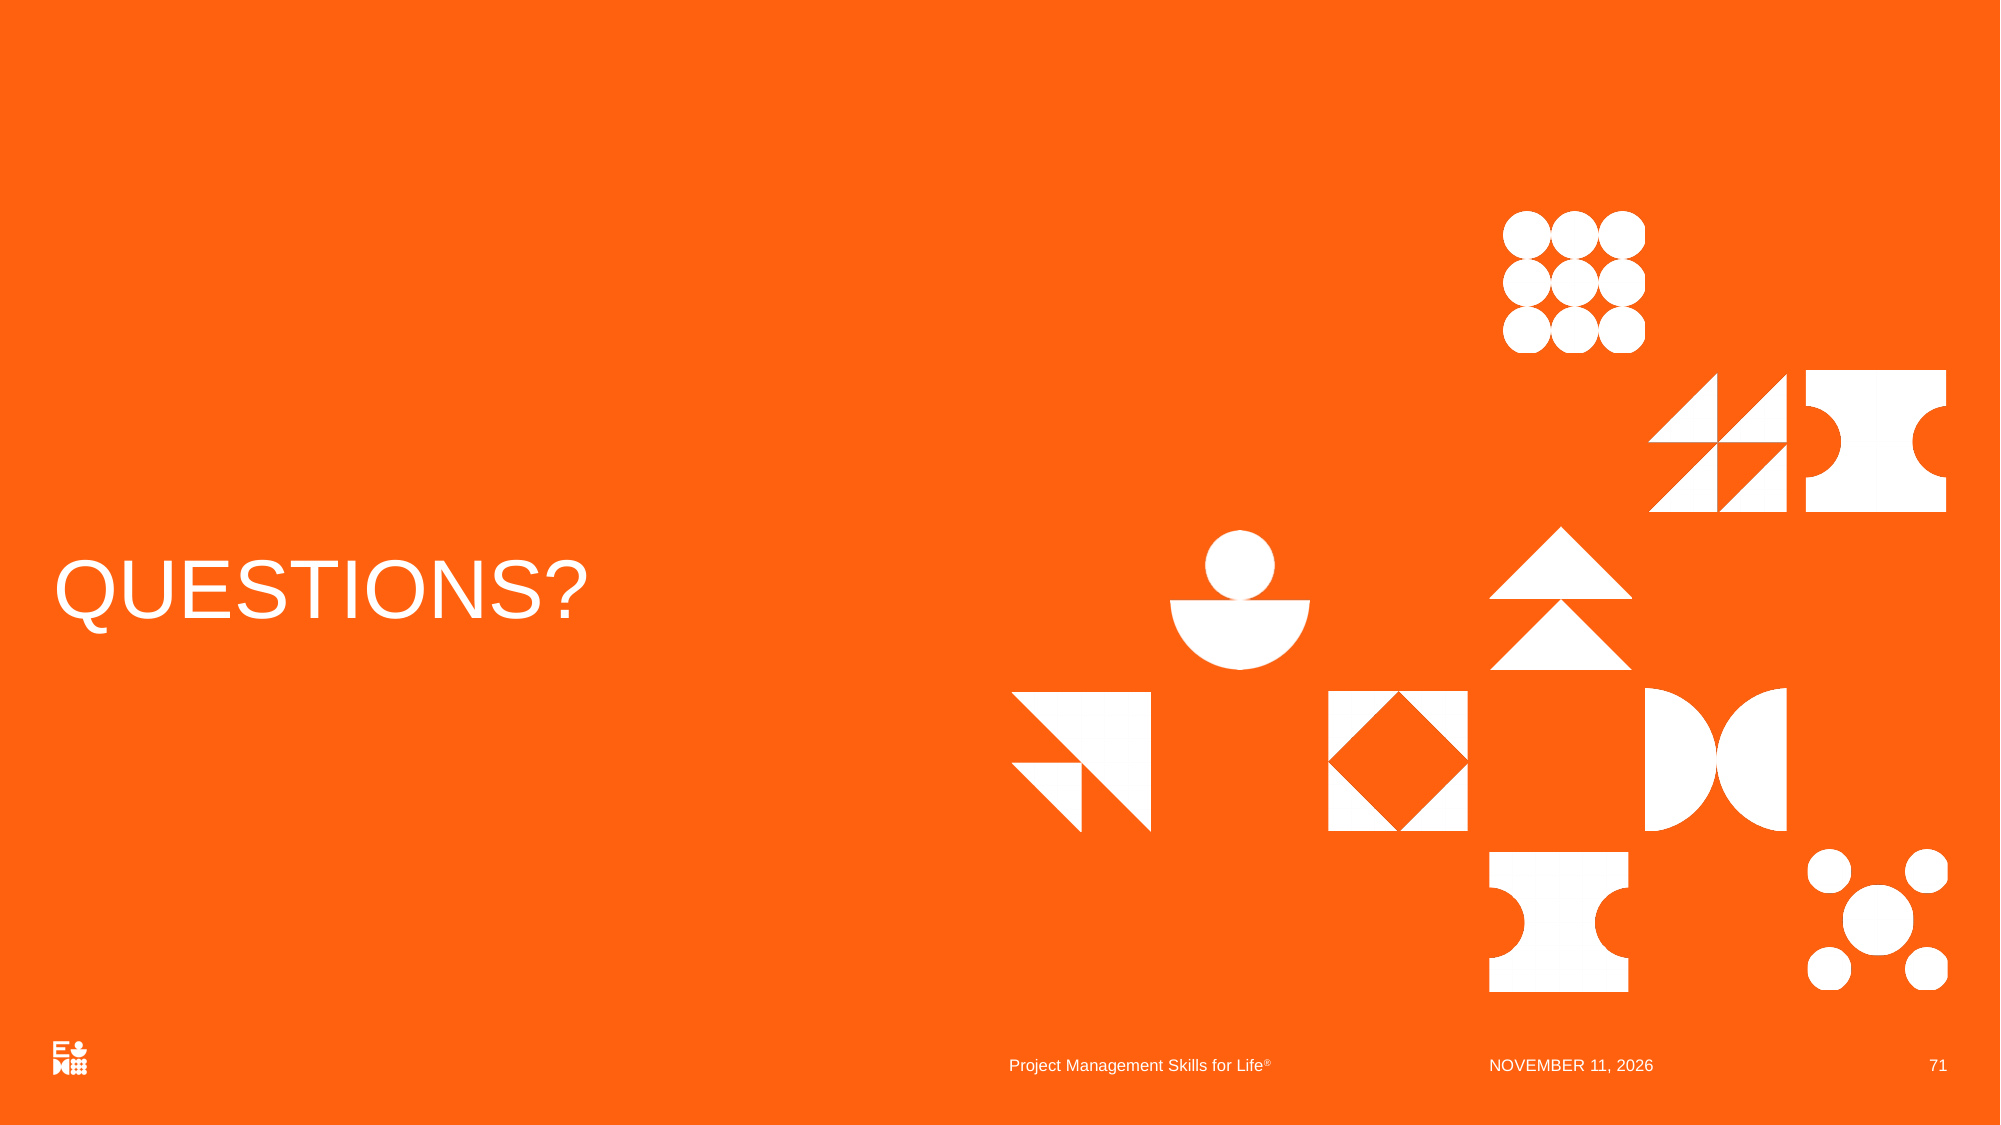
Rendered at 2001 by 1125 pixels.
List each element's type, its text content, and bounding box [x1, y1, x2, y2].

footer Project Management Skills for Life® [1009, 1042, 1468, 1076]
picture [36, 1024, 104, 1092]
slide_number 71 [1880, 1042, 1948, 1076]
picture [1170, 530, 1310, 670]
title QUESTIONS? [53, 531, 989, 923]
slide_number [1489, 1042, 1788, 1076]
